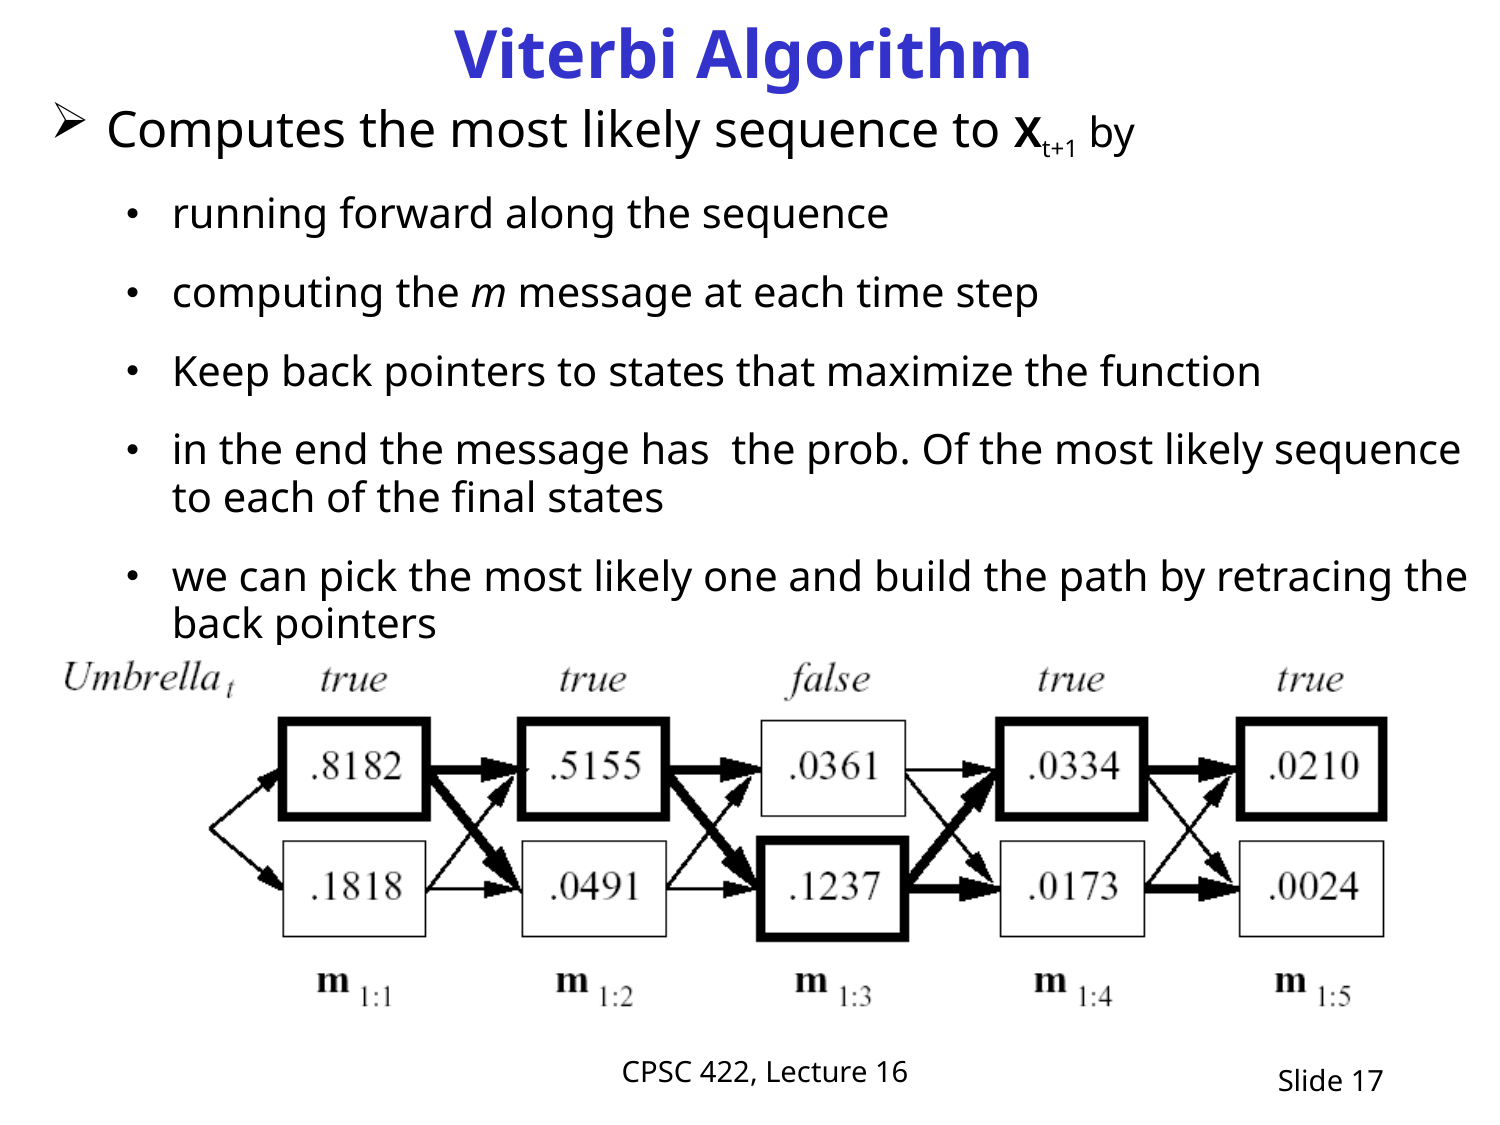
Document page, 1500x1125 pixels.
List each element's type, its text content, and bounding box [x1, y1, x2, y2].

picture [52, 644, 1408, 1044]
text_box Computes the most likely sequence to Xt+1 by running forward along the sequence computing the m message at each time step Keep back pointers to states that maximize the function in the end the message has the prob. Of the most likely sequence to each of the final states we can pick the most likely one and build the path by retracing the back pointers [35, 90, 1495, 279]
slide_number Slide 17 [1086, 1054, 1400, 1125]
footer CPSC 422, Lecture 16 [527, 1053, 1003, 1125]
title Viterbi Algorithm [52, 0, 1454, 90]
